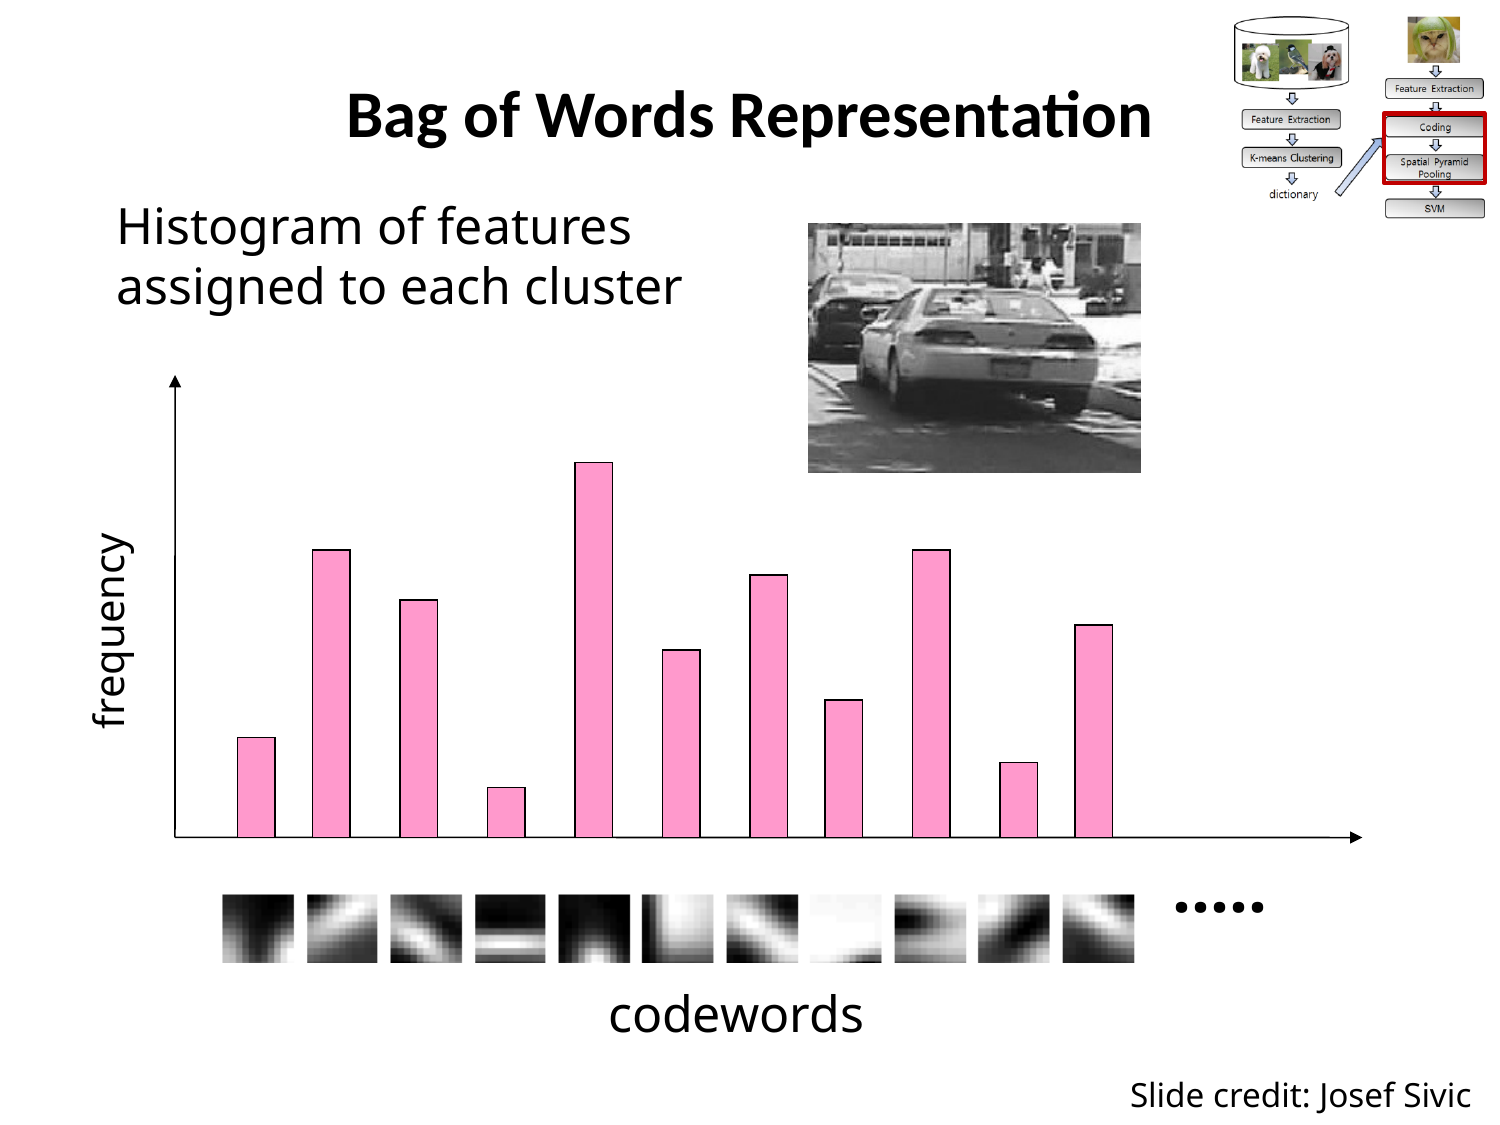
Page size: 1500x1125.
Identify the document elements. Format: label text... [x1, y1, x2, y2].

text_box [215, 838, 1338, 963]
text_box [825, 699, 863, 836]
text_box [168, 375, 182, 838]
text_box codewords [593, 974, 880, 1050]
text_box [750, 575, 788, 836]
text_box [399, 599, 438, 836]
text_box [999, 762, 1038, 836]
text_box [237, 737, 275, 836]
text_box [1074, 624, 1113, 836]
text_box [1338, 831, 1363, 844]
text_box Slide credit: Josef Sivic [1115, 1066, 1487, 1121]
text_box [1234, 16, 1485, 221]
text_box Histogram of features assigned to each cluster [102, 187, 712, 323]
text_box frequency [75, 518, 140, 745]
text_box [662, 650, 700, 836]
text_box [312, 549, 350, 836]
picture [808, 223, 1141, 473]
text_box [487, 787, 525, 836]
text_box [912, 549, 950, 836]
text_box [575, 462, 613, 836]
title Bag of Words Representation [75, 45, 1228, 176]
